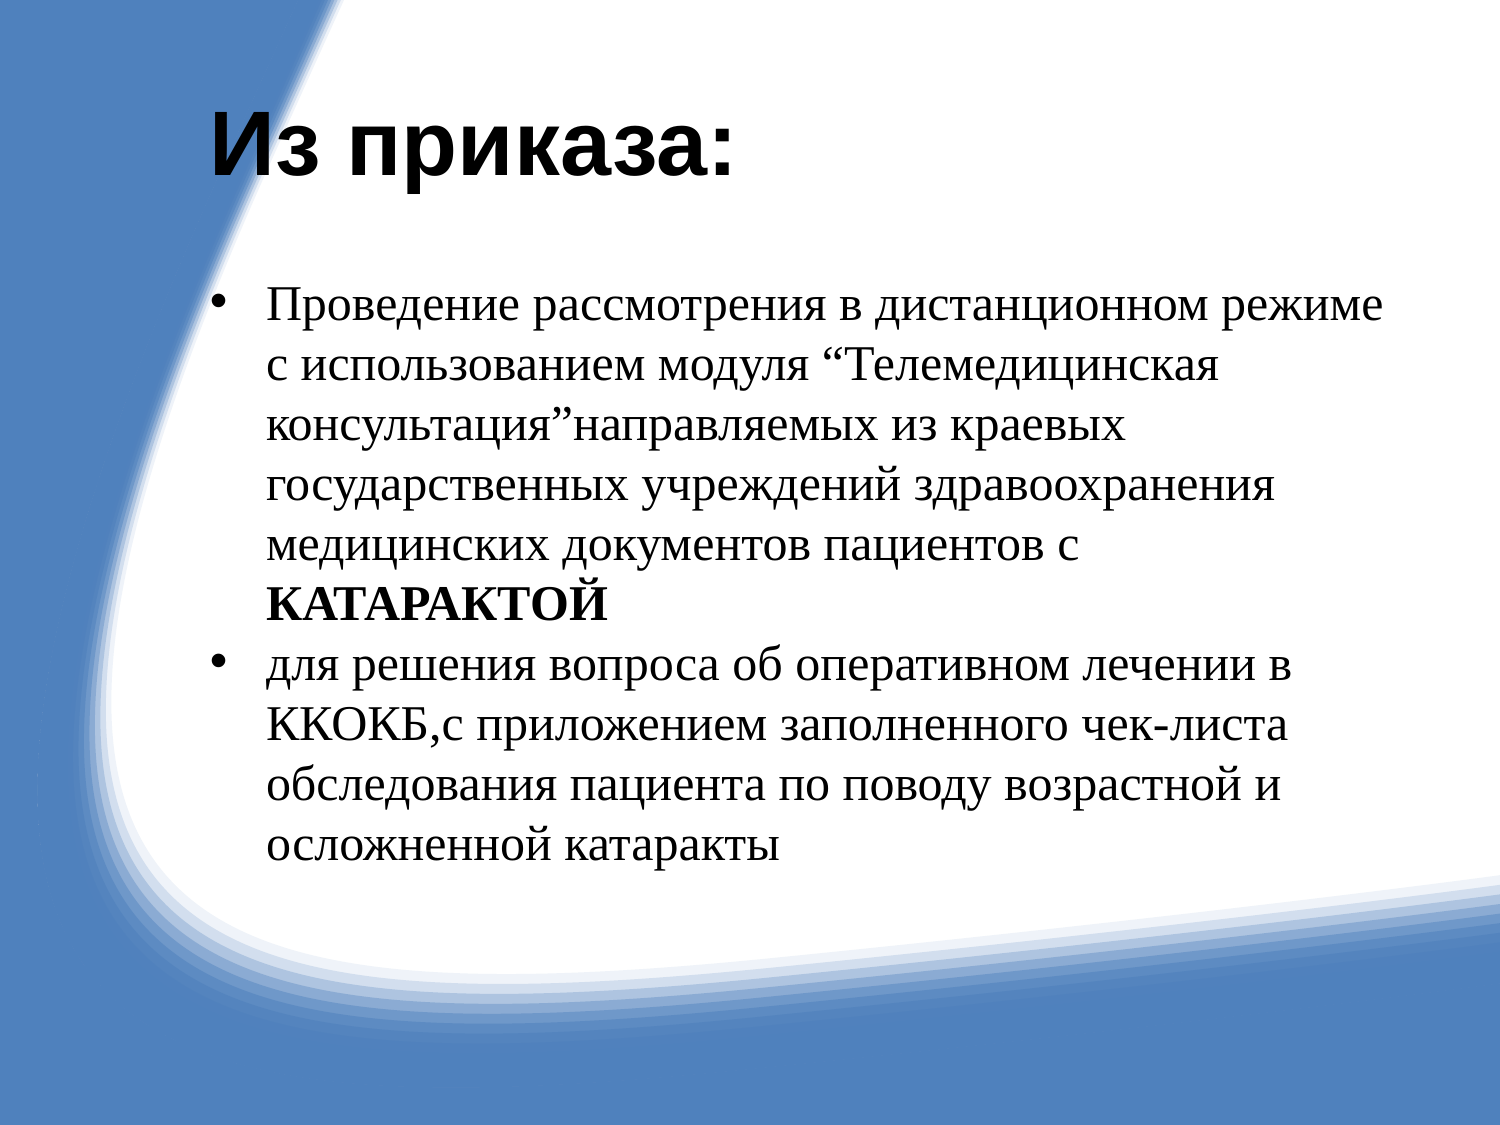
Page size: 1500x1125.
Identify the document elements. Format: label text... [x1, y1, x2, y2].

list Проведение рассмотрения в дистанционном режиме с использованием модуля “Телемедицинская консультация”направляемых из краевых государственных учреждений здравоохранения медицинских документов пациентов с КАТАРАКТОЙ для решения вопроса об оперативном лечении в ККОКБ,с приложением заполненного чек-листа обследования пациента по поводу возрастной и осложненной катаракты [194, 262, 1425, 1005]
title Из приказа: [194, 45, 1425, 233]
